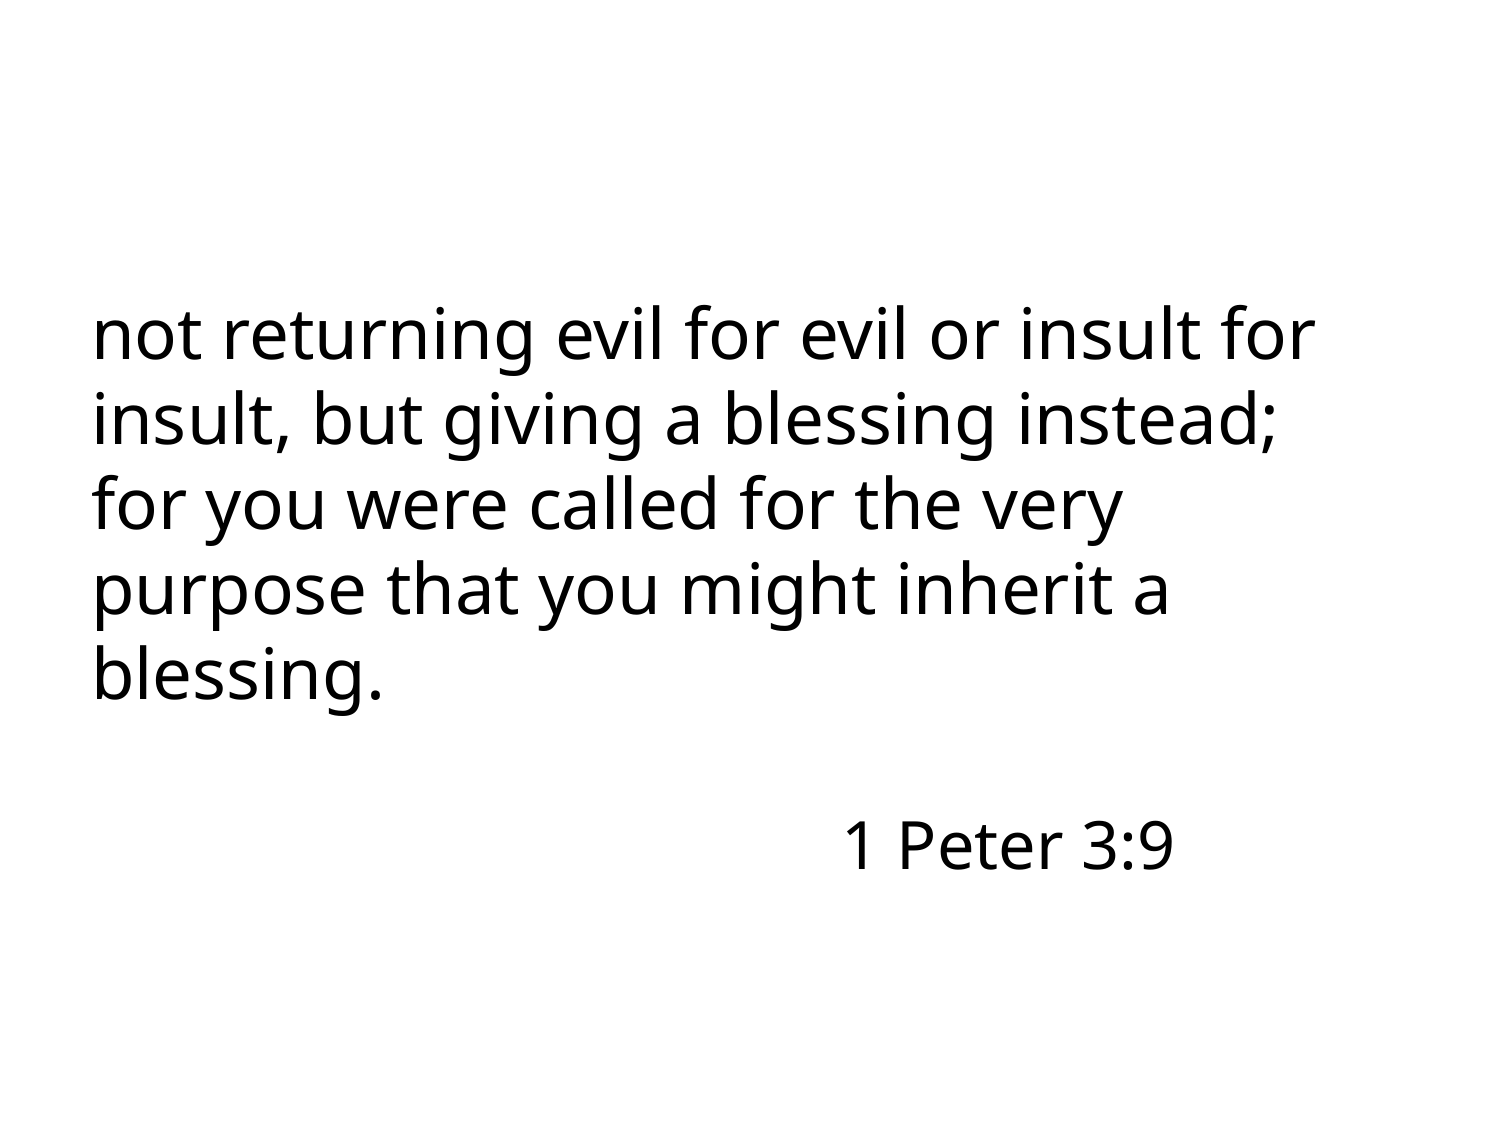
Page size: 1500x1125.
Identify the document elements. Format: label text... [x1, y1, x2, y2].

text_box not returning evil for evil or insult for insult, but giving a blessing instead; for you were called for the very purpose that you might inherit a blessing. 1 Peter 3:9 [76, 281, 1424, 891]
